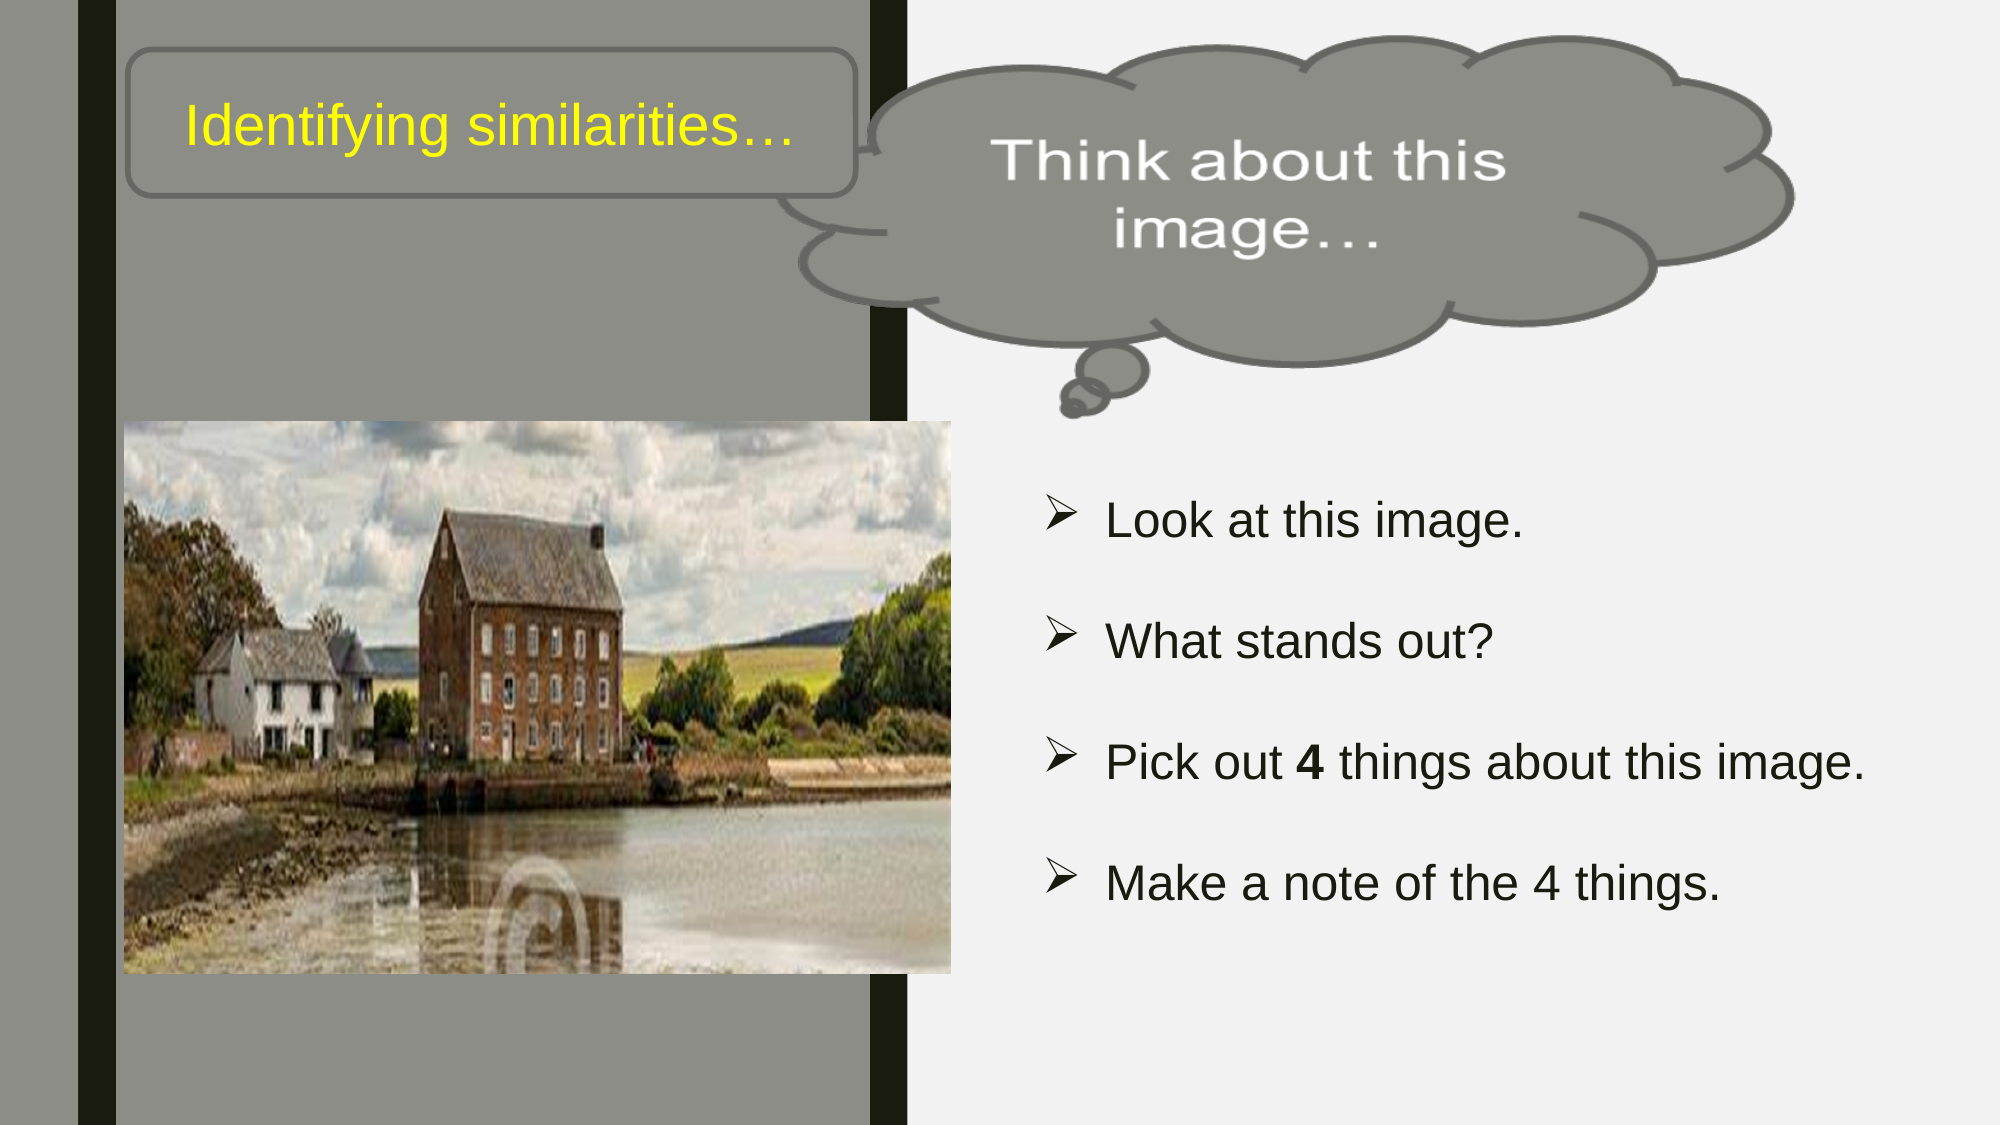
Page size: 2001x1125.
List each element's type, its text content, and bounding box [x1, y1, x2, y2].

text_box Identifying similarities… [124, 46, 771, 199]
list Look at this image. What stands out? Pick out 4 things about this image. Make a note of the 4 things. [1027, 484, 1922, 1005]
picture [771, 31, 1800, 422]
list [124, 421, 951, 974]
text_box [76, 0, 119, 1125]
